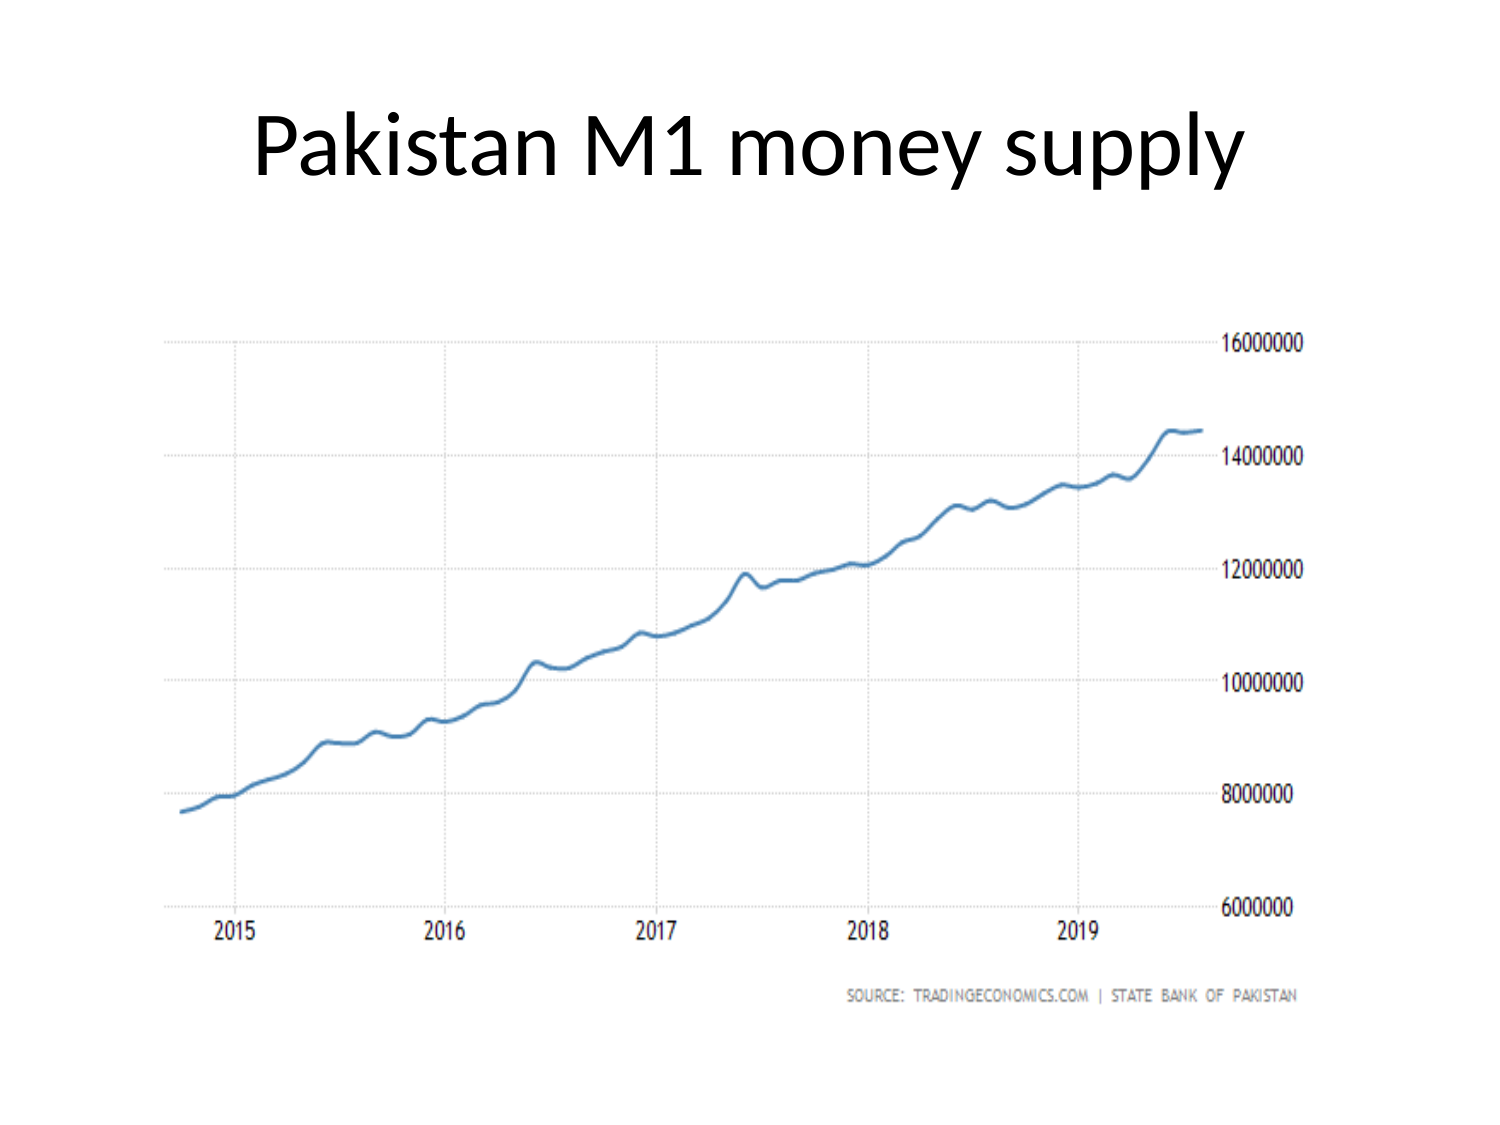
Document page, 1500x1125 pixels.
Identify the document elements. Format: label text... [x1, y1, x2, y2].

title Pakistan M1 money supply [75, 45, 1425, 233]
picture [127, 301, 1373, 1028]
